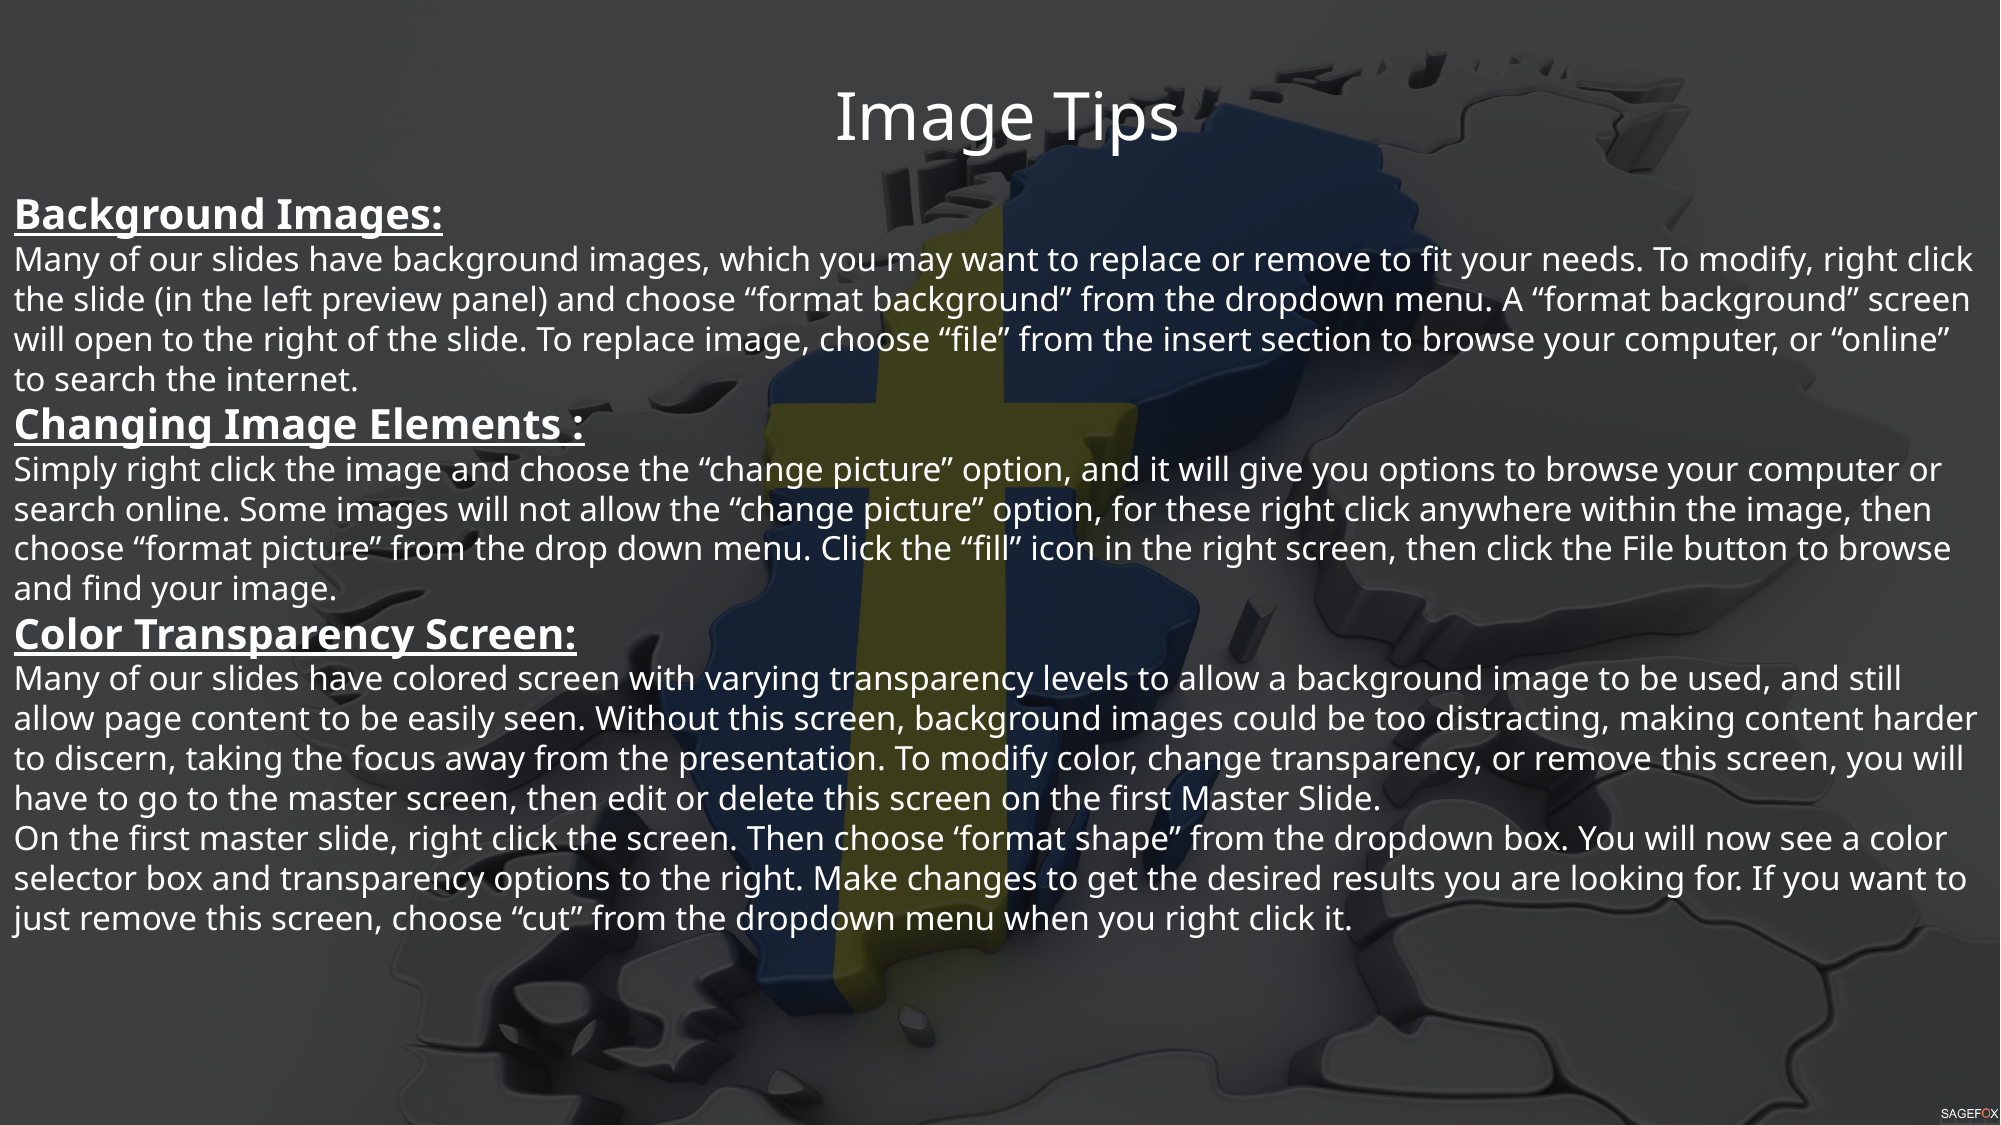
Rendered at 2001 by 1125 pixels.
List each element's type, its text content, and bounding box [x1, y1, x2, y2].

text_box Background Images: Many of our slides have background images, which you may want to replace or remove to fit your needs. To modify, right click the slide (in the left preview panel) and choose “format background” from the dropdown menu. A “format background” screen will open to the right of the slide. To replace image, choose “file” from the insert section to browse your computer, or “online” to search the internet. Changing Image Elements : Simply right click the image and choose the “change picture” option, and it will give you options to browse your computer or search online. Some images will not allow the “change picture” option, for these right click anywhere within the image, then choose “format picture” from the drop down menu. Click the “fill” icon in the right screen, then click the File button to browse and find your image. Color Transparency Screen: Many of our slides have colored screen with varying transparency levels to allow a background image to be used, and still allow page content to be easily seen. Without this screen, background images could be too distracting, making content harder to discern, taking the focus away from the presentation. To modify color, change transparency, or remove this screen, you will have to go to the master screen, then edit or delete this screen on the first Master Slide. On the first master slide, right click the screen. Then choose ‘format shape” from the dropdown box. You will now see a color selector box and transparency options to the right. Make changes to get the desired results you are looking for. If you want to just remove this screen, choose “cut” from the dropdown menu when you right click it. [0, 0, 2000, 1125]
title Image Tips [597, 59, 1420, 177]
